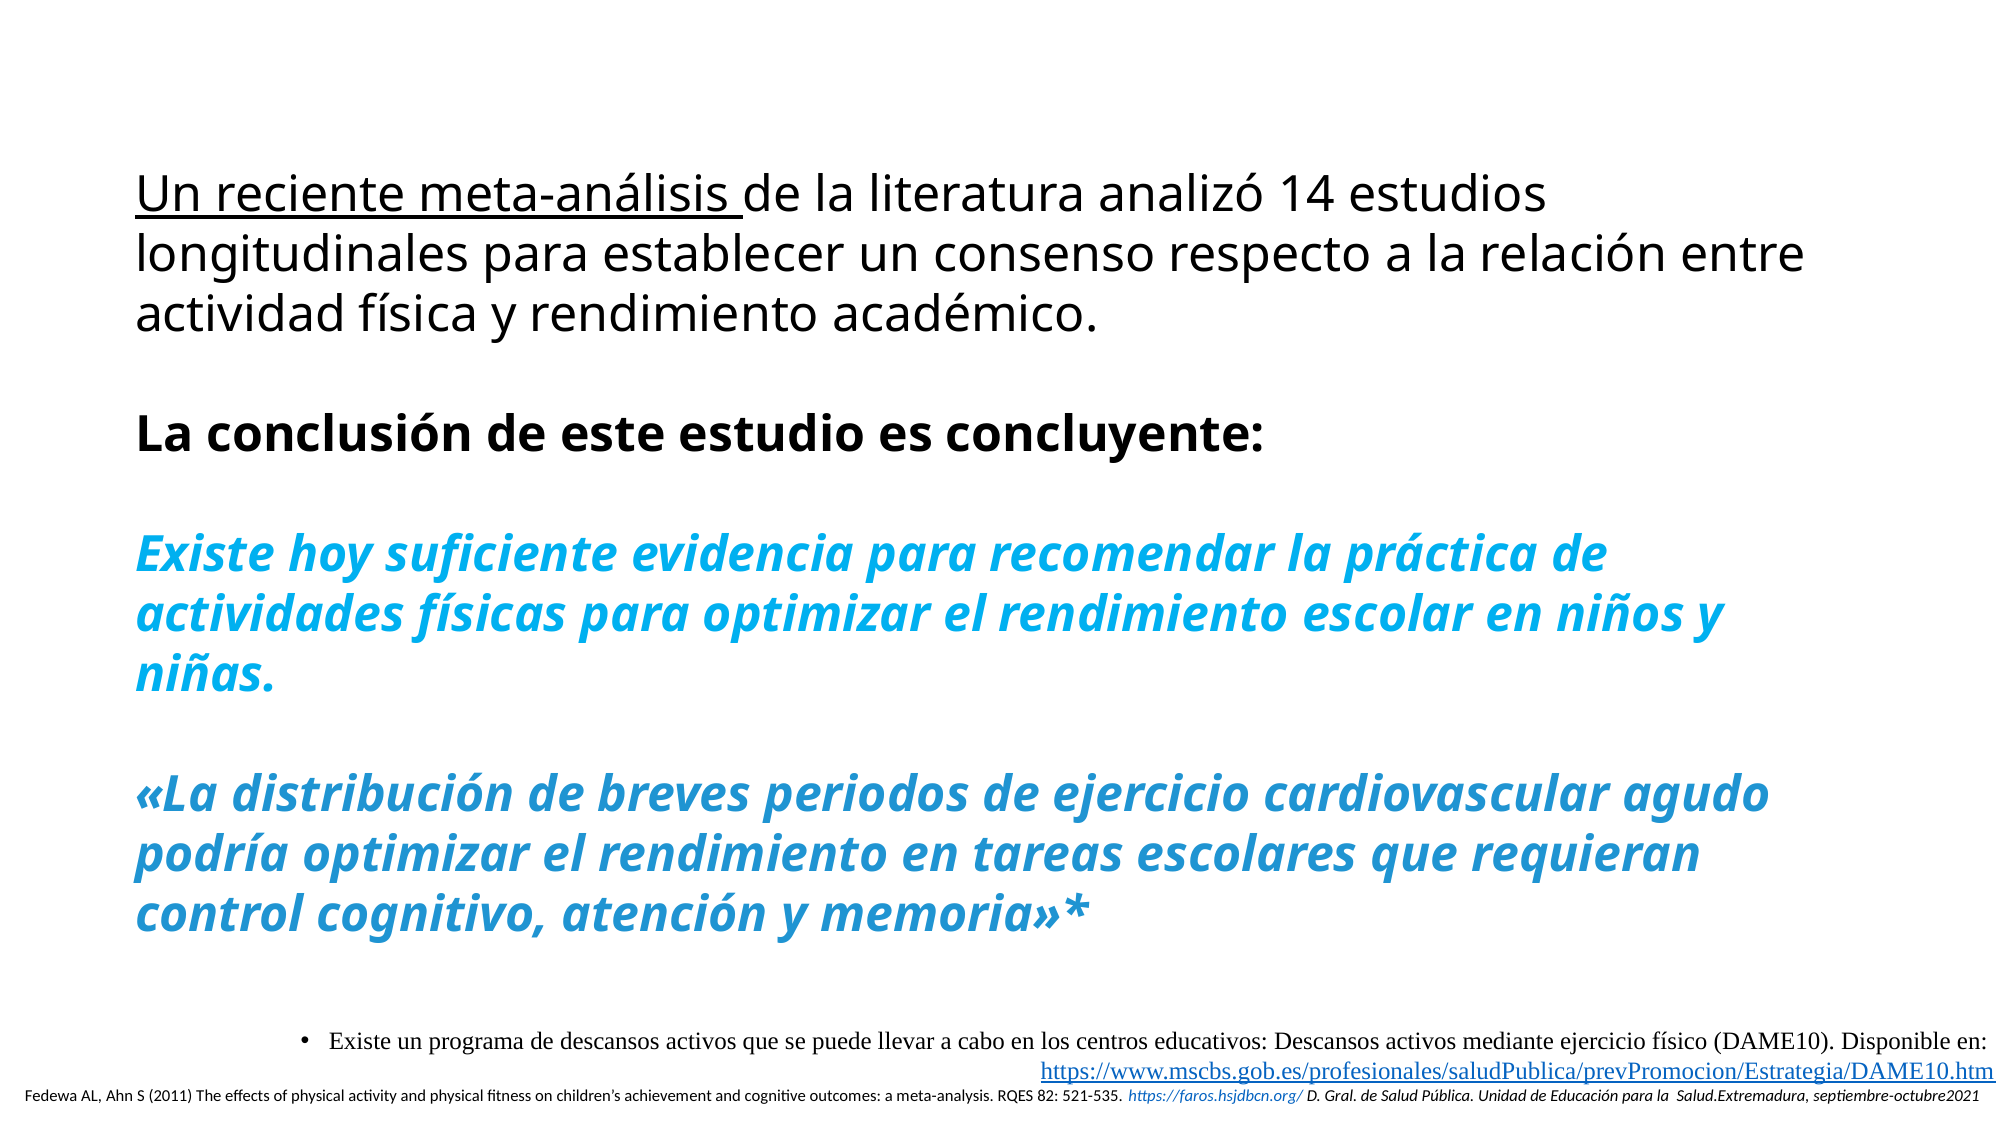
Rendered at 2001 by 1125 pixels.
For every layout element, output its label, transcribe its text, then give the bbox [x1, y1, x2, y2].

text_box Un reciente meta-análisis de la literatura analizó 14 estudios longitudinales para establecer un consenso respecto a la relación entre actividad física y rendimiento académico. La conclusión de este estudio es concluyente: Existe hoy suficiente evidencia para recomendar la práctica de actividades físicas para optimizar el rendimiento escolar en niños y niñas. «La distribución de breves periodos de ejercicio cardiovascular agudo podría optimizar el rendimiento en tareas escolares que requieran control cognitivo, atención y memoria»* [120, 154, 1880, 949]
text_box Existe un programa de descansos activos que se puede llevar a cabo en los centros educativos: Descansos activos mediante ejercicio físico (DAME10). Disponible en: https://www.mscbs.gob.es/profesionales/saludPublica/prevPromocion/Estrategia/DAME10.htm Fedewa AL, Ahn S (2011) The effects of physical activity and physical fitness on children’s achievement and cognitive outcomes: a meta-analysis. RQES 82: 521-535. https://faros.hsjdbcn.org/ D. Gral. de Salud Pública. Unidad de Educación para la Salud.Extremadura, septiembre-octubre2021 [10, 1017, 2000, 1112]
